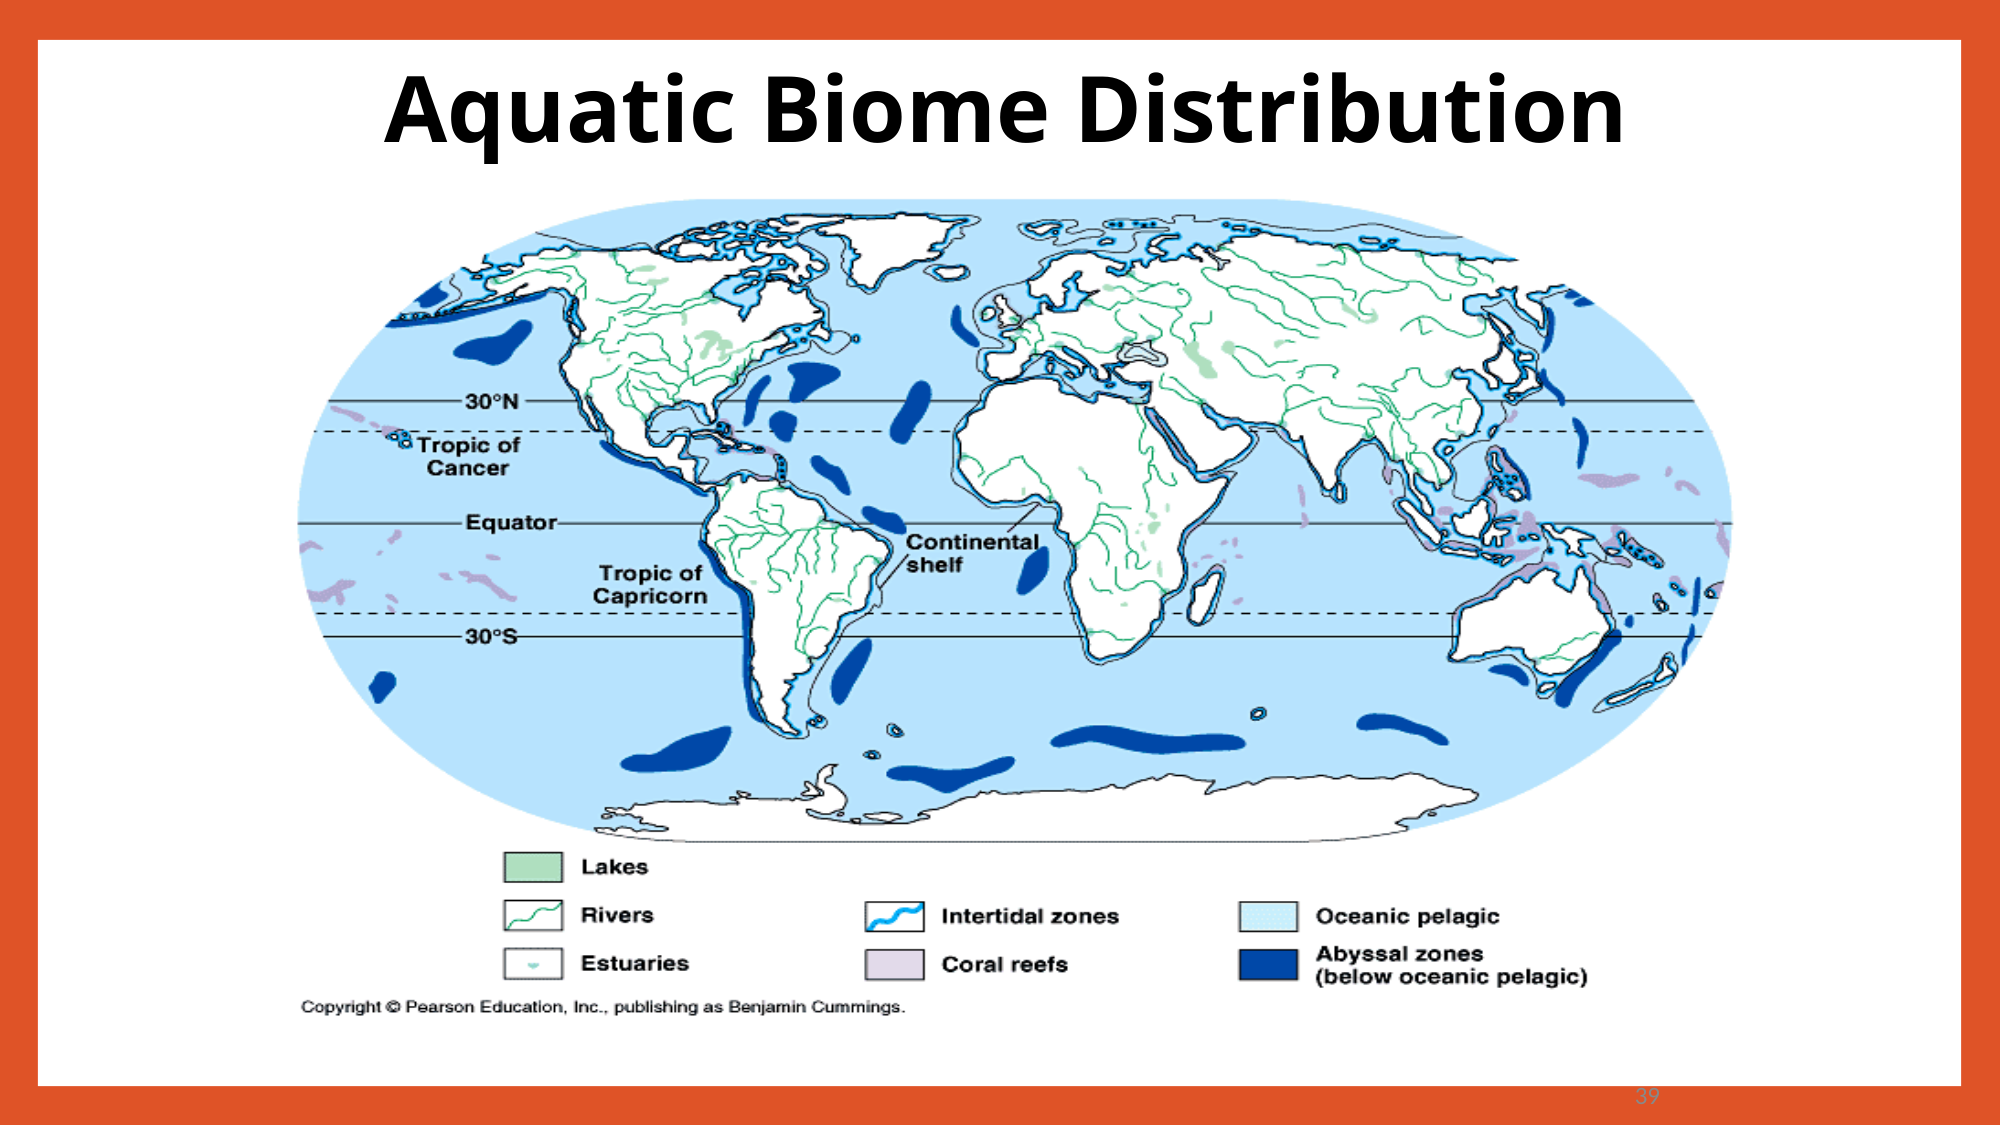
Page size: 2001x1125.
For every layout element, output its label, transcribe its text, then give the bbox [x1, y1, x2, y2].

title Aquatic Biome Distribution [343, 40, 1694, 183]
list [287, 184, 1751, 1026]
text_box 39 [1325, 1065, 1675, 1125]
